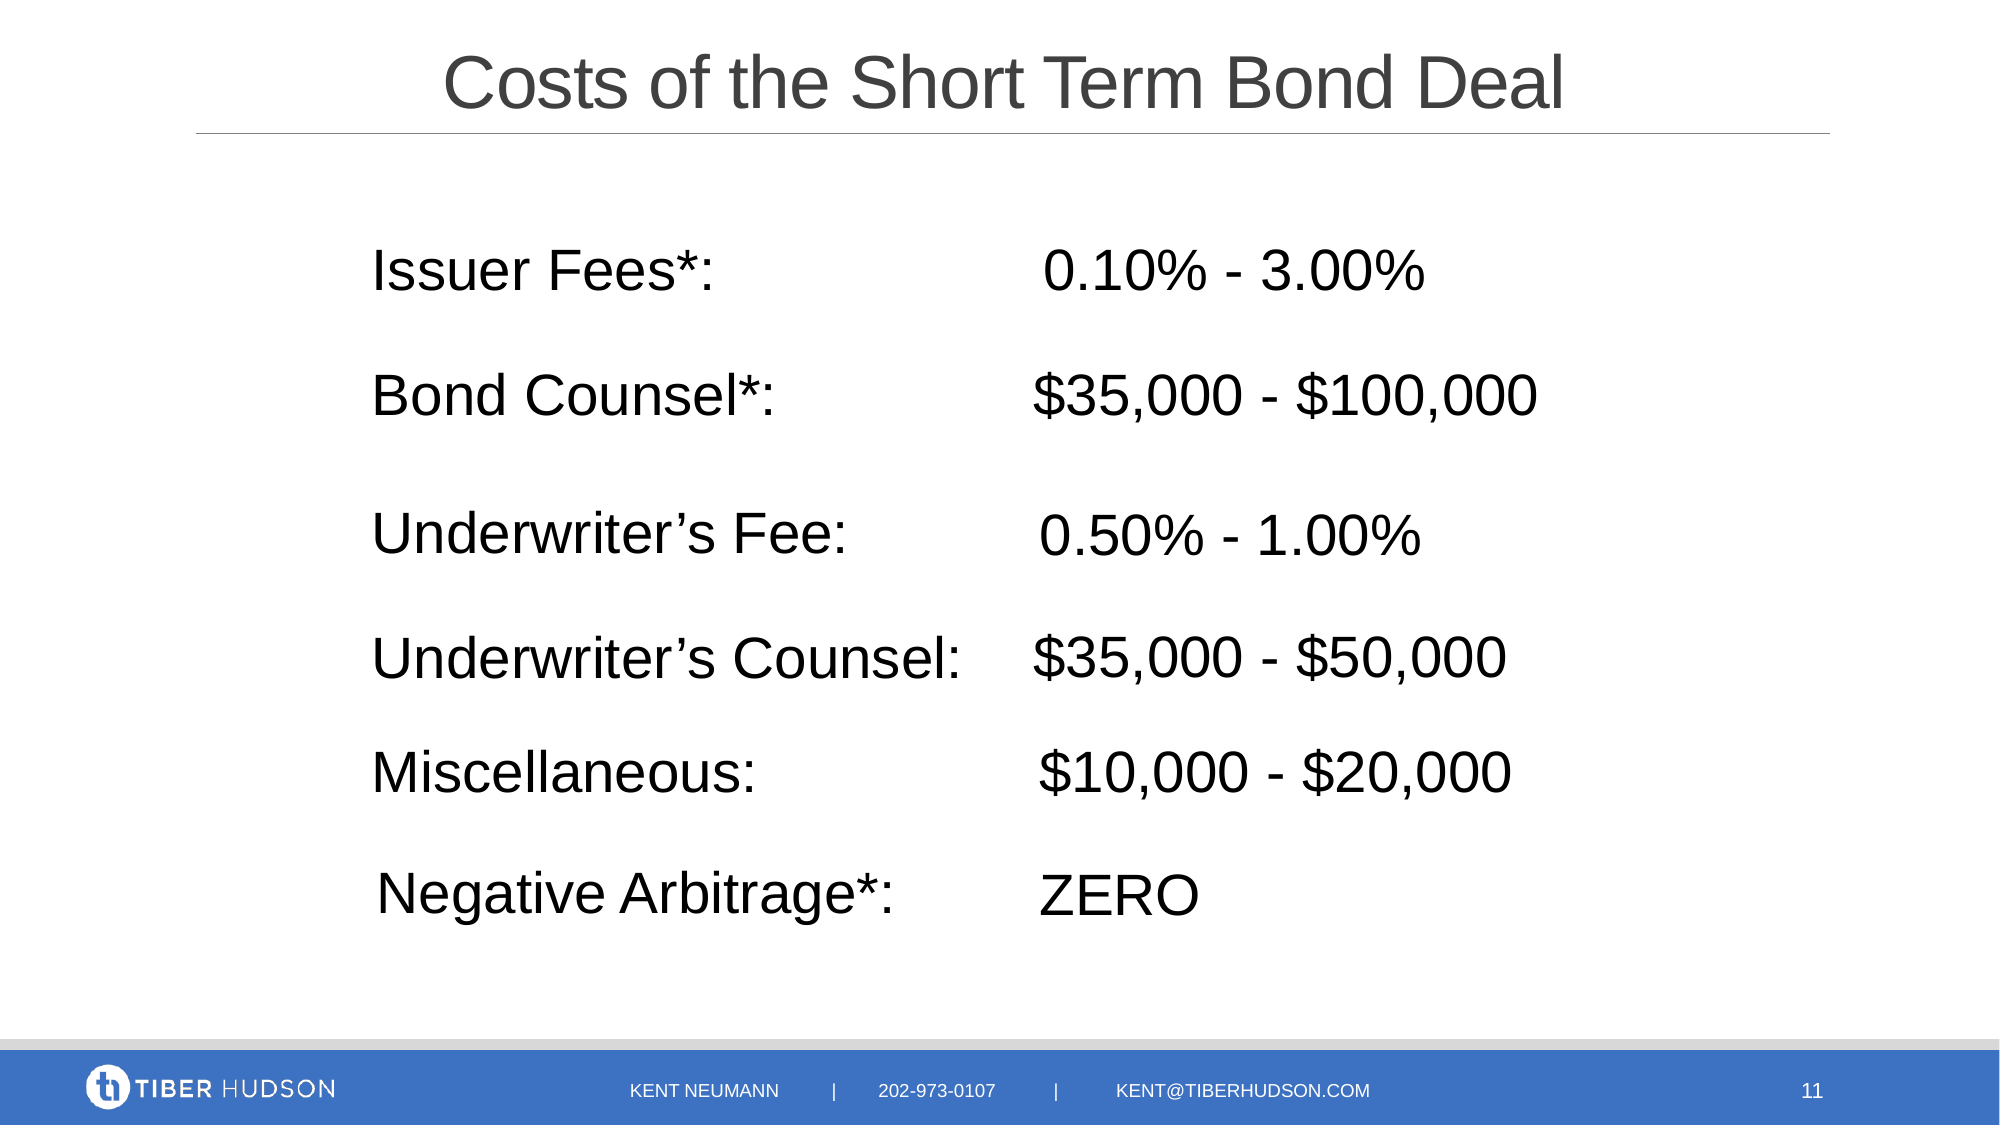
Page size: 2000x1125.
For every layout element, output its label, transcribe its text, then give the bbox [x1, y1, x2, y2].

text_box Issuer Fees*: [357, 224, 733, 310]
text_box ZERO [1024, 849, 1300, 935]
text_box 0.50% - 1.00% [1024, 489, 1663, 575]
text_box Miscellaneous: [357, 726, 838, 812]
text_box Bond Counsel*: [357, 350, 823, 435]
text_box Negative Arbitrage*: [362, 847, 978, 933]
text_box Underwriter’s Fee: [357, 487, 928, 573]
picture [82, 1062, 340, 1111]
text_box 11 [1623, 1059, 1839, 1120]
text_box $10,000 - $20,000 [1024, 726, 1643, 812]
footer Kent Neumann | 202-973-0107 | kent@tiberhudson.com [604, 1059, 1396, 1120]
text_box $35,000 - $100,000 [1018, 350, 1663, 435]
text_box 0.10% - 3.00% [1028, 224, 1625, 310]
text_box Underwriter’s Counsel: [357, 612, 1063, 698]
title Costs of the Short Term Bond Deal [179, 47, 1830, 125]
text_box $35,000 - $50,000 [1018, 611, 1538, 697]
